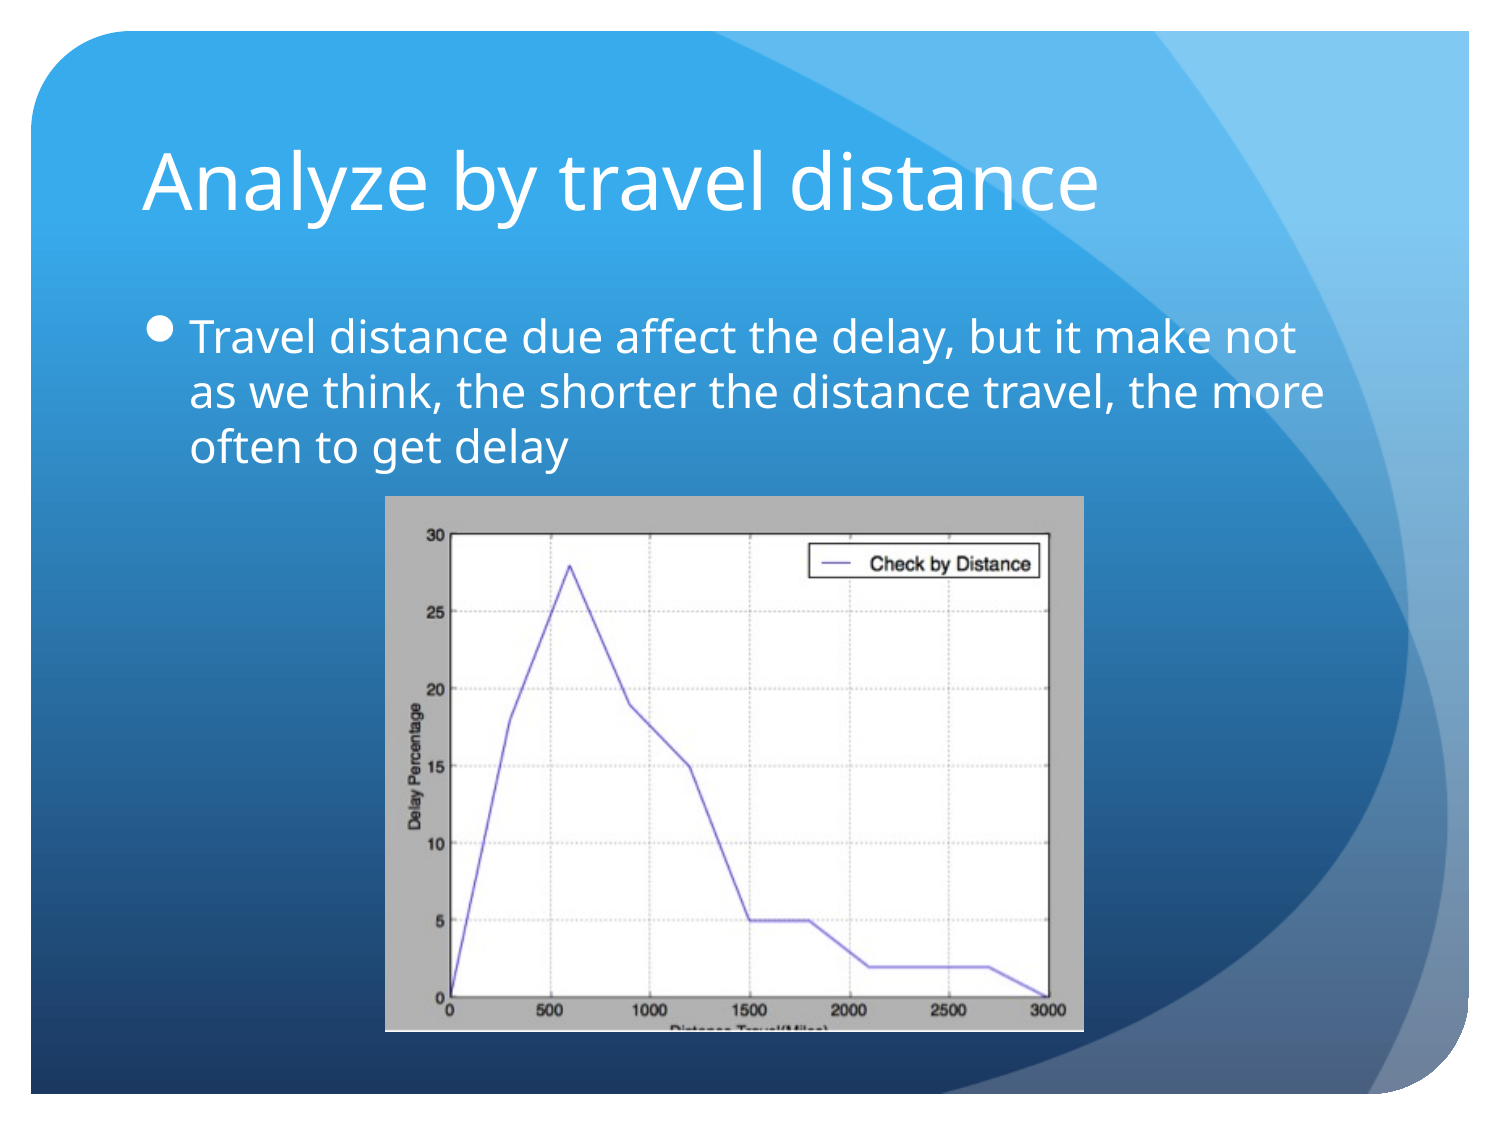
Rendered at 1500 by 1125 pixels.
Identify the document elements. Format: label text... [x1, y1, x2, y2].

list Travel distance due affect the delay, but it make not as we think, the shorter the distance travel, the more often to get delay [127, 299, 1372, 991]
title Analyze by travel distance [127, 62, 1372, 234]
picture [24, 30, 1473, 1094]
